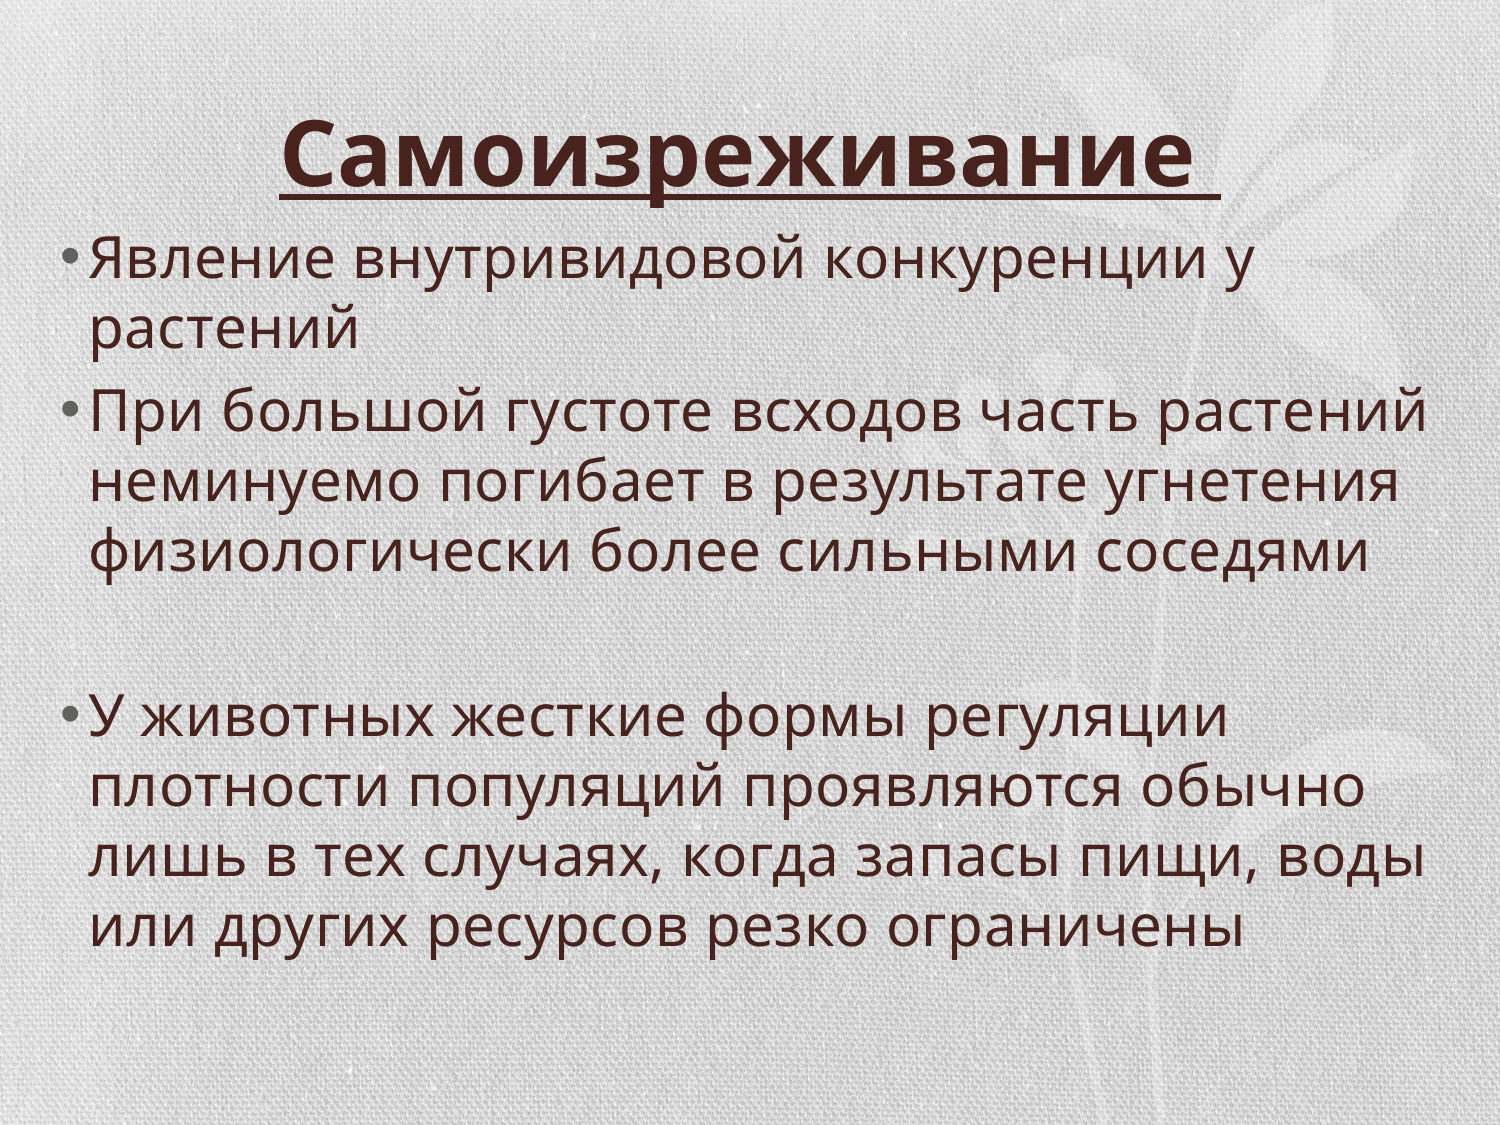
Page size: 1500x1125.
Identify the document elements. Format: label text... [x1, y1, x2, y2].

title Самоизреживание [45, 37, 1455, 213]
list Явление внутривидовой конкуренции у растений При большой густоте всходов часть растений неминуемо погибает в результате угнетения физиологически более сильными соседями У животных жесткие формы регуляции плотности популяций проявляются обычно лишь в тех случаях, когда запасы пищи, воды или других ресурсов резко ограничены [45, 213, 1455, 1023]
